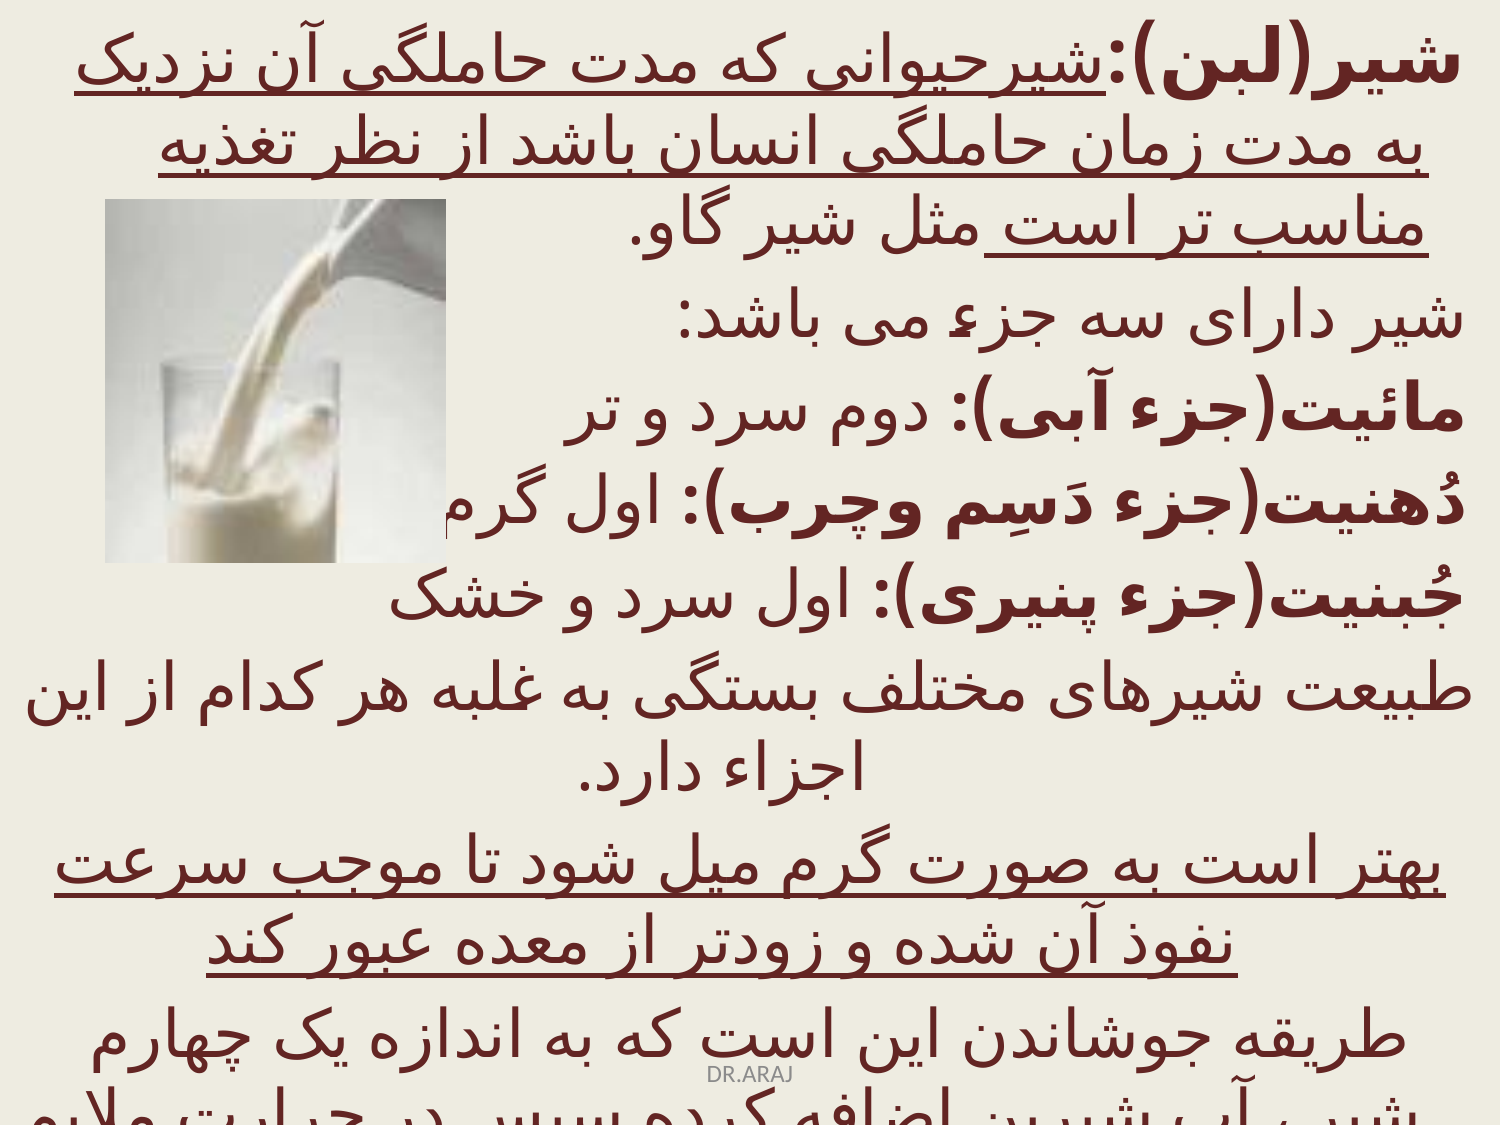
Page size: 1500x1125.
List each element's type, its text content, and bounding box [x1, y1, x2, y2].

footer DR.ARAJ [512, 1042, 988, 1103]
picture [105, 198, 446, 563]
list شیر(لبن):شیرحیوانی که مدت حاملگی آن نزدیک به مدت زمان حاملگی انسان باشد از نظر تغذیه مناسب تر است مثل شیر گاو. شیر دارای سه جزء می باشد: مائیت(جزء آبی): دوم سرد و تر دُهنیت(جزء دَسِم وچرب): اول گرم وخشک جُبنیت(جزء پنیری): اول سرد و خشک طبیعت شیرهای مختلف بستگی به غلبه هر کدام از این اجزاء دارد. بهتر است به صورت گرم میل شود تا موجب سرعت نفوذ آن شده و زودتر از معده عبور کند طریقه جوشاندن این است که به اندازه یک چهارم شیر ، آب شیرین اضافه کرده سپس در حرارت ملایم بجوشانند تا آبی که اضافه شده تبخیر شود. [0, 0, 1500, 1125]
